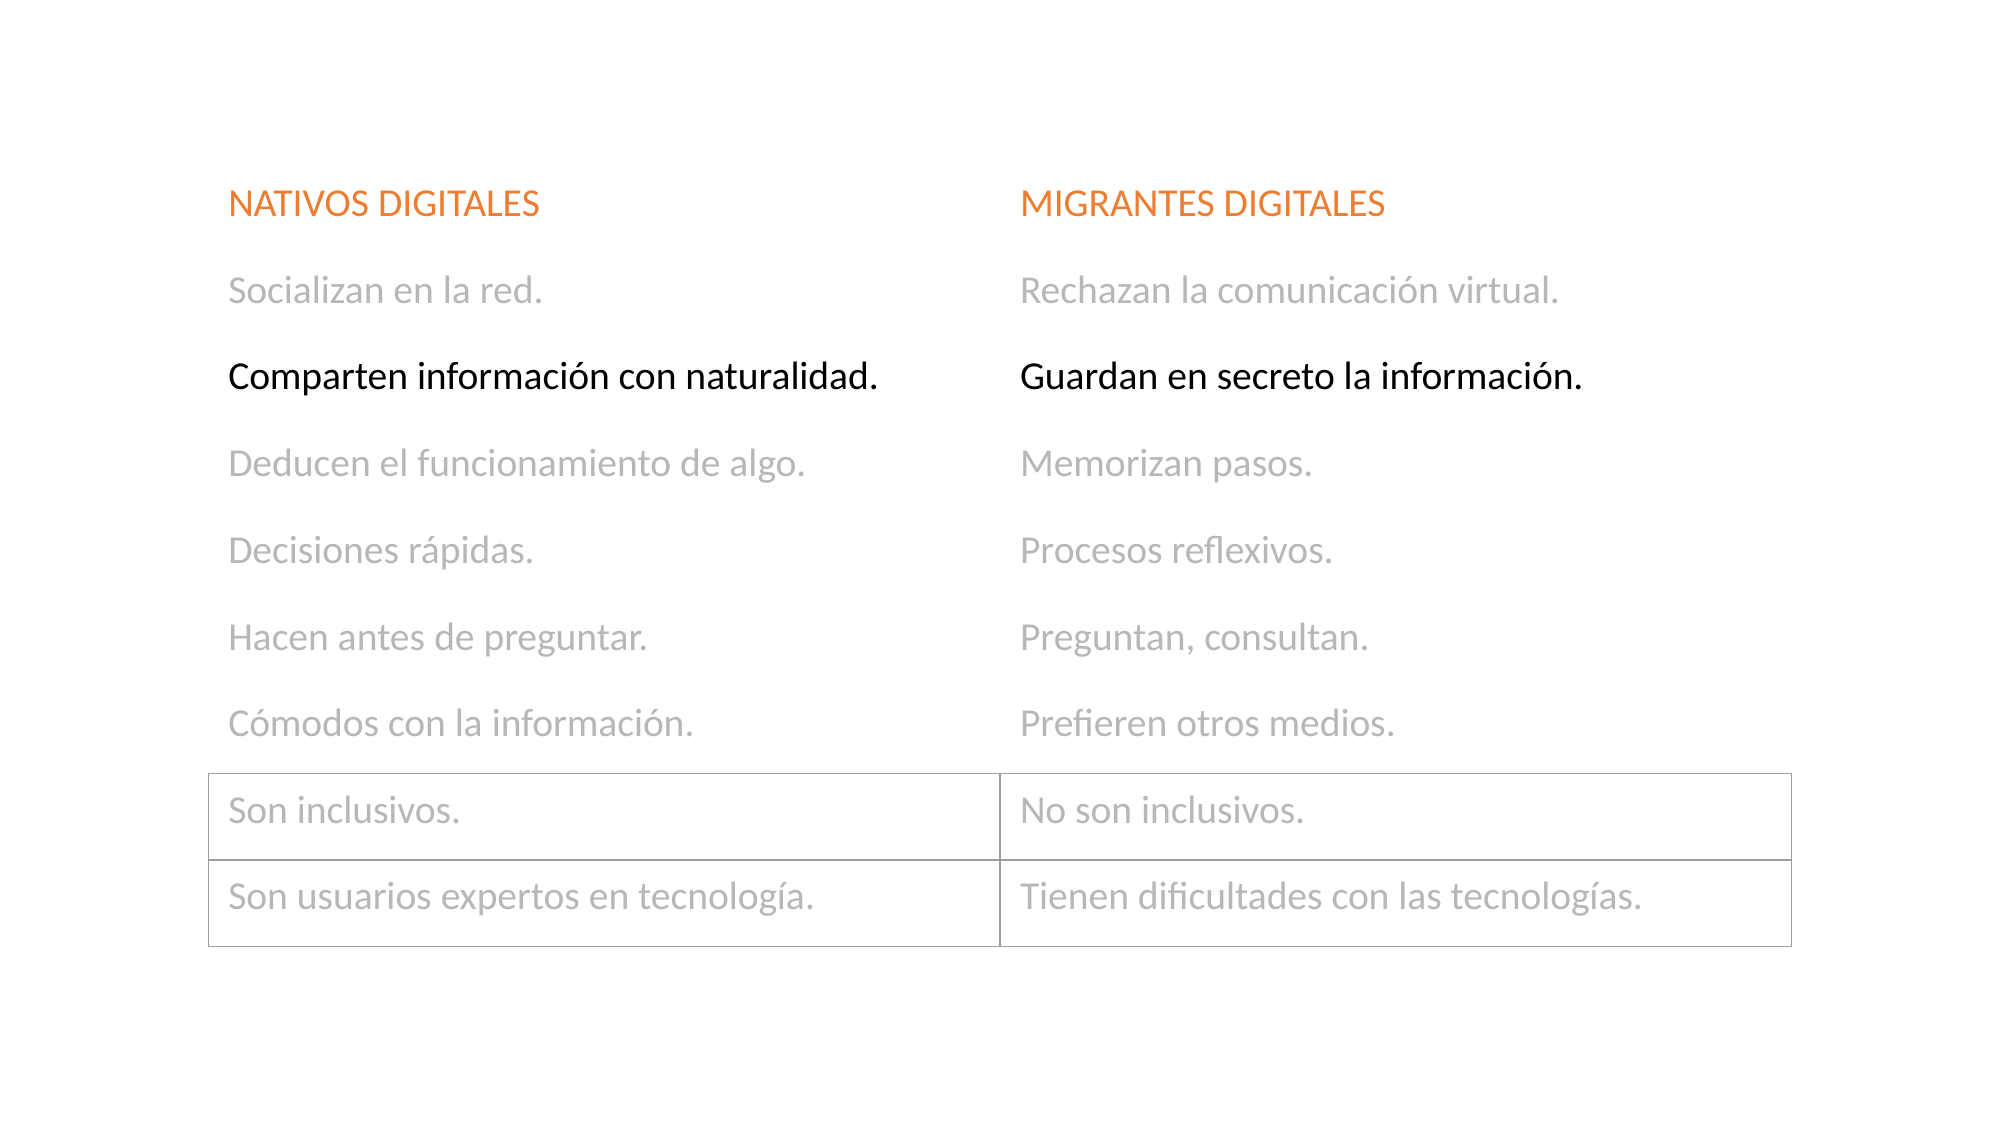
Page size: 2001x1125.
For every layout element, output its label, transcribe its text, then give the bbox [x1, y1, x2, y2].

table_cell Rechazan la comunicación virtual. [1000, 254, 1792, 340]
table_cell Tienen dificultades con las tecnologías. [1001, 861, 1791, 946]
table_cell Prefieren otros medios. [1000, 687, 1792, 773]
table_cell No son inclusivos. [1001, 774, 1791, 859]
table_cell Hacen antes de preguntar. [208, 600, 1000, 687]
table_cell Son usuarios expertos en tecnología. [209, 861, 999, 946]
table_cell Guardan en secreto la información. [1000, 340, 1792, 427]
table_cell Deducen el funcionamiento de algo. [208, 427, 1000, 514]
table_cell Cómodos con la información. [208, 687, 1000, 773]
table_cell Memorizan pasos. [1000, 427, 1792, 514]
table_header MIGRANTES DIGITALES [1000, 167, 1792, 254]
table_cell Decisiones rápidas. [208, 514, 1000, 600]
table_cell Preguntan, consultan. [1000, 600, 1792, 687]
table_cell Procesos reflexivos. [1000, 514, 1792, 600]
table_cell Son inclusivos. [209, 774, 999, 859]
table_cell Comparten información con naturalidad. [208, 340, 1000, 427]
table_header NATIVOS DIGITALES [208, 167, 1000, 254]
table_cell Socializan en la red. [208, 254, 1000, 340]
